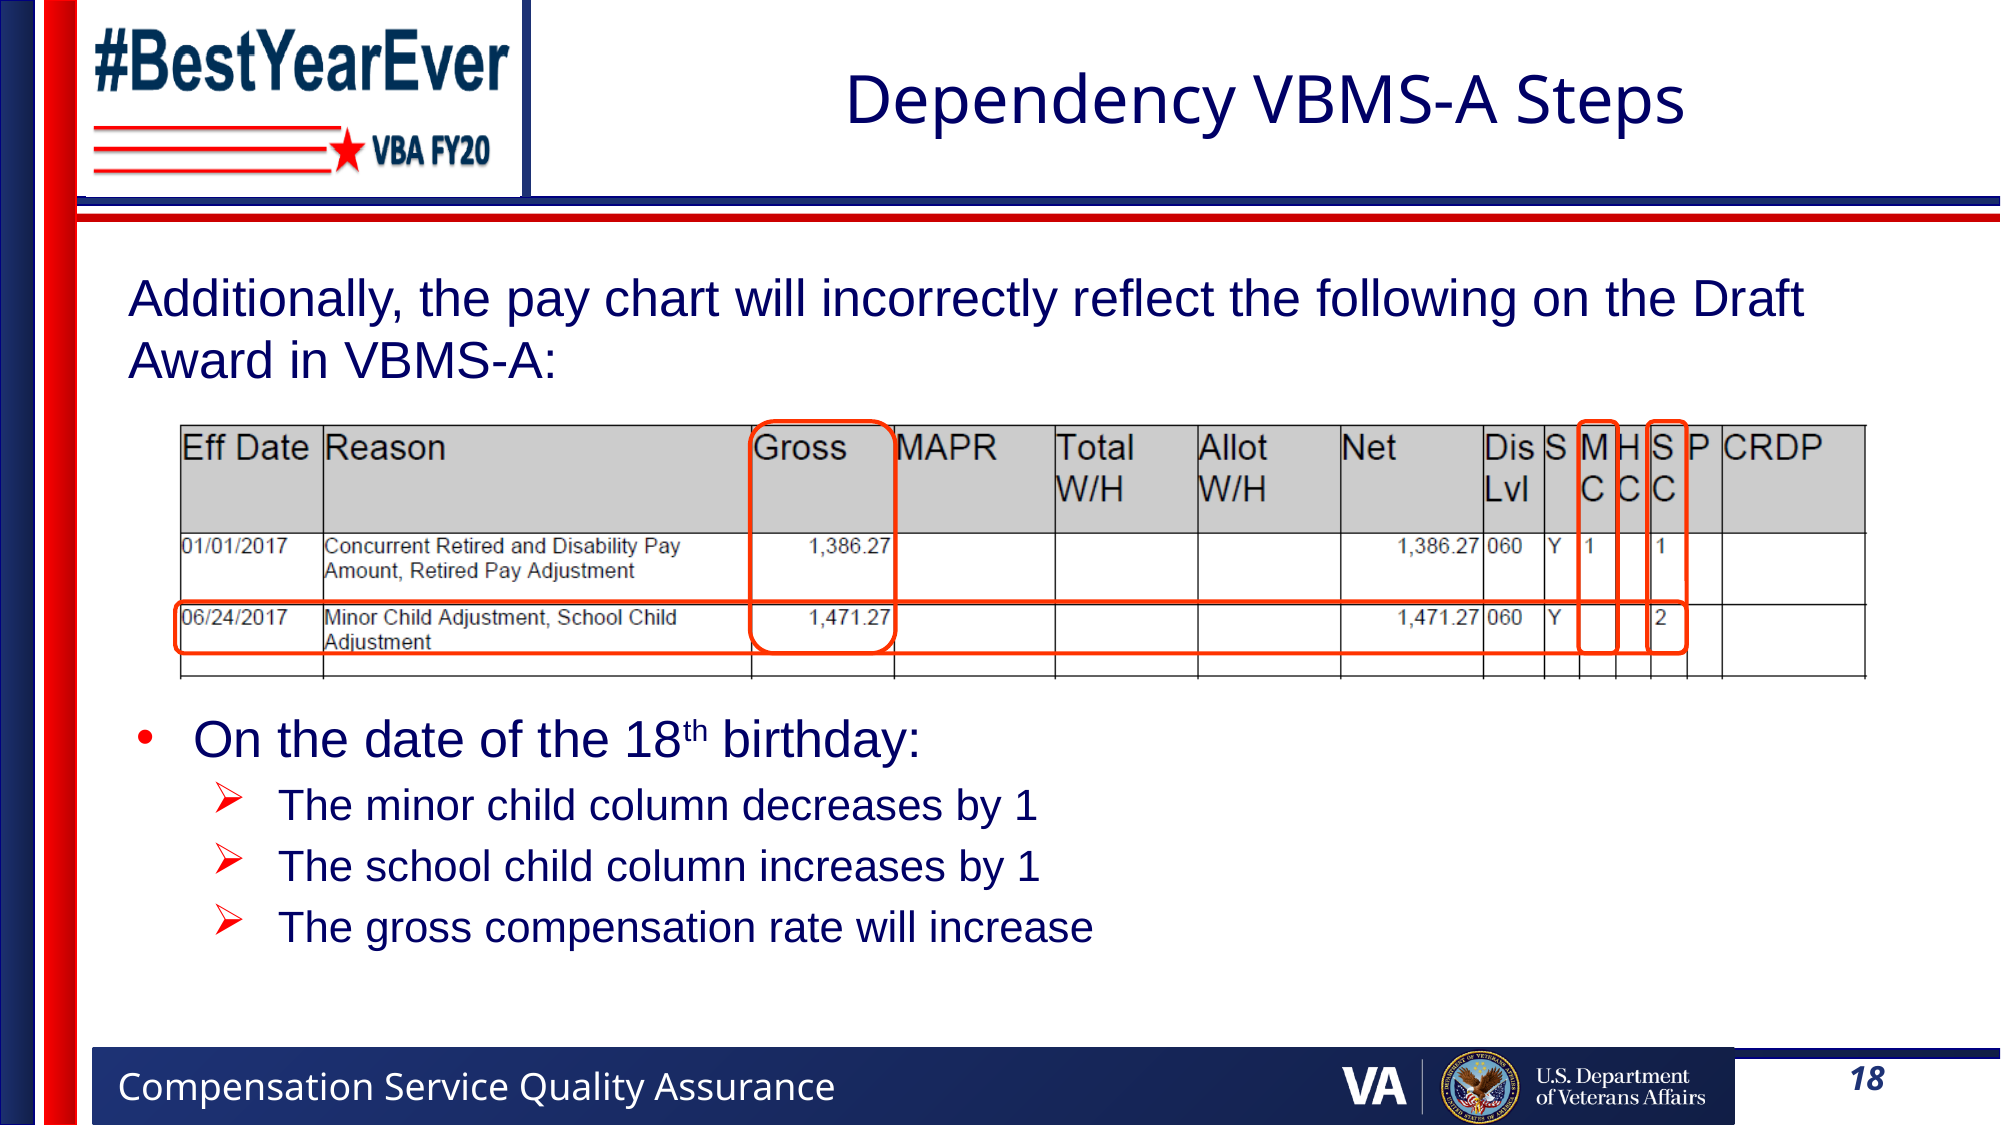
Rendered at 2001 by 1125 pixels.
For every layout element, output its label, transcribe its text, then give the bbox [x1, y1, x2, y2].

picture [1342, 1049, 1705, 1125]
picture [174, 421, 1871, 683]
picture [86, 8, 520, 197]
title Dependency VBMS-A Steps [531, 0, 2000, 194]
slide_number 18 [1733, 1042, 2000, 1118]
text_box On the date of the 18th birthday: The minor child column decreases by 1 The school child column increases by 1 The gross compensation rate will increase [121, 697, 1889, 999]
list Additionally, the pay chart will incorrectly reflect the following on the Draft Award in VBMS-A: [112, 256, 1898, 358]
